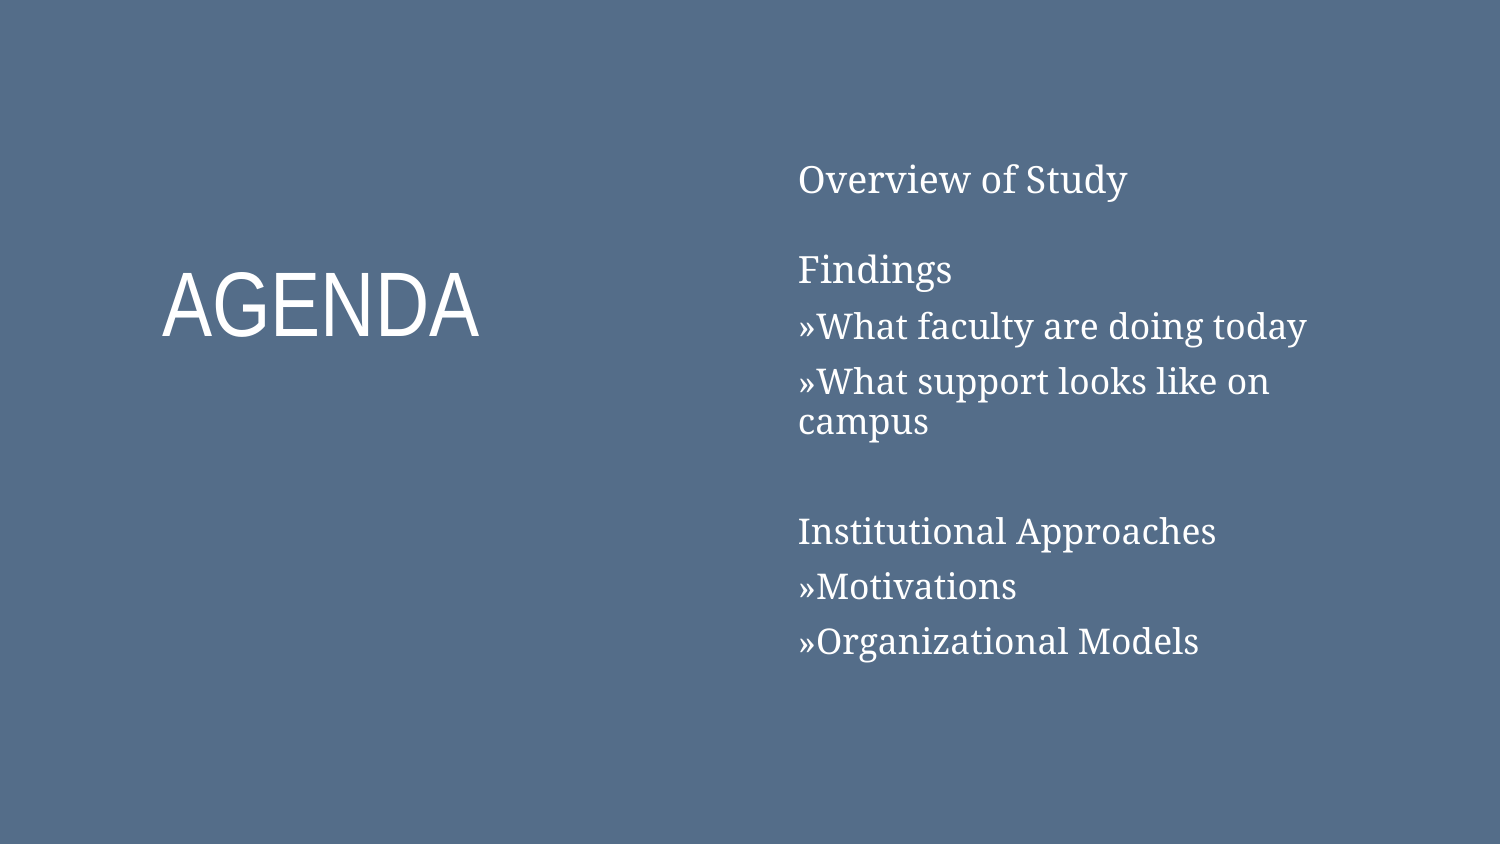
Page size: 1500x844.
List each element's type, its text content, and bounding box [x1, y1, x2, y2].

list Overview of Study Findings What faculty are doing today What support looks like on campus Institutional Approaches Motivations Organizational Models [797, 160, 1356, 595]
list Agenda [128, 269, 776, 619]
